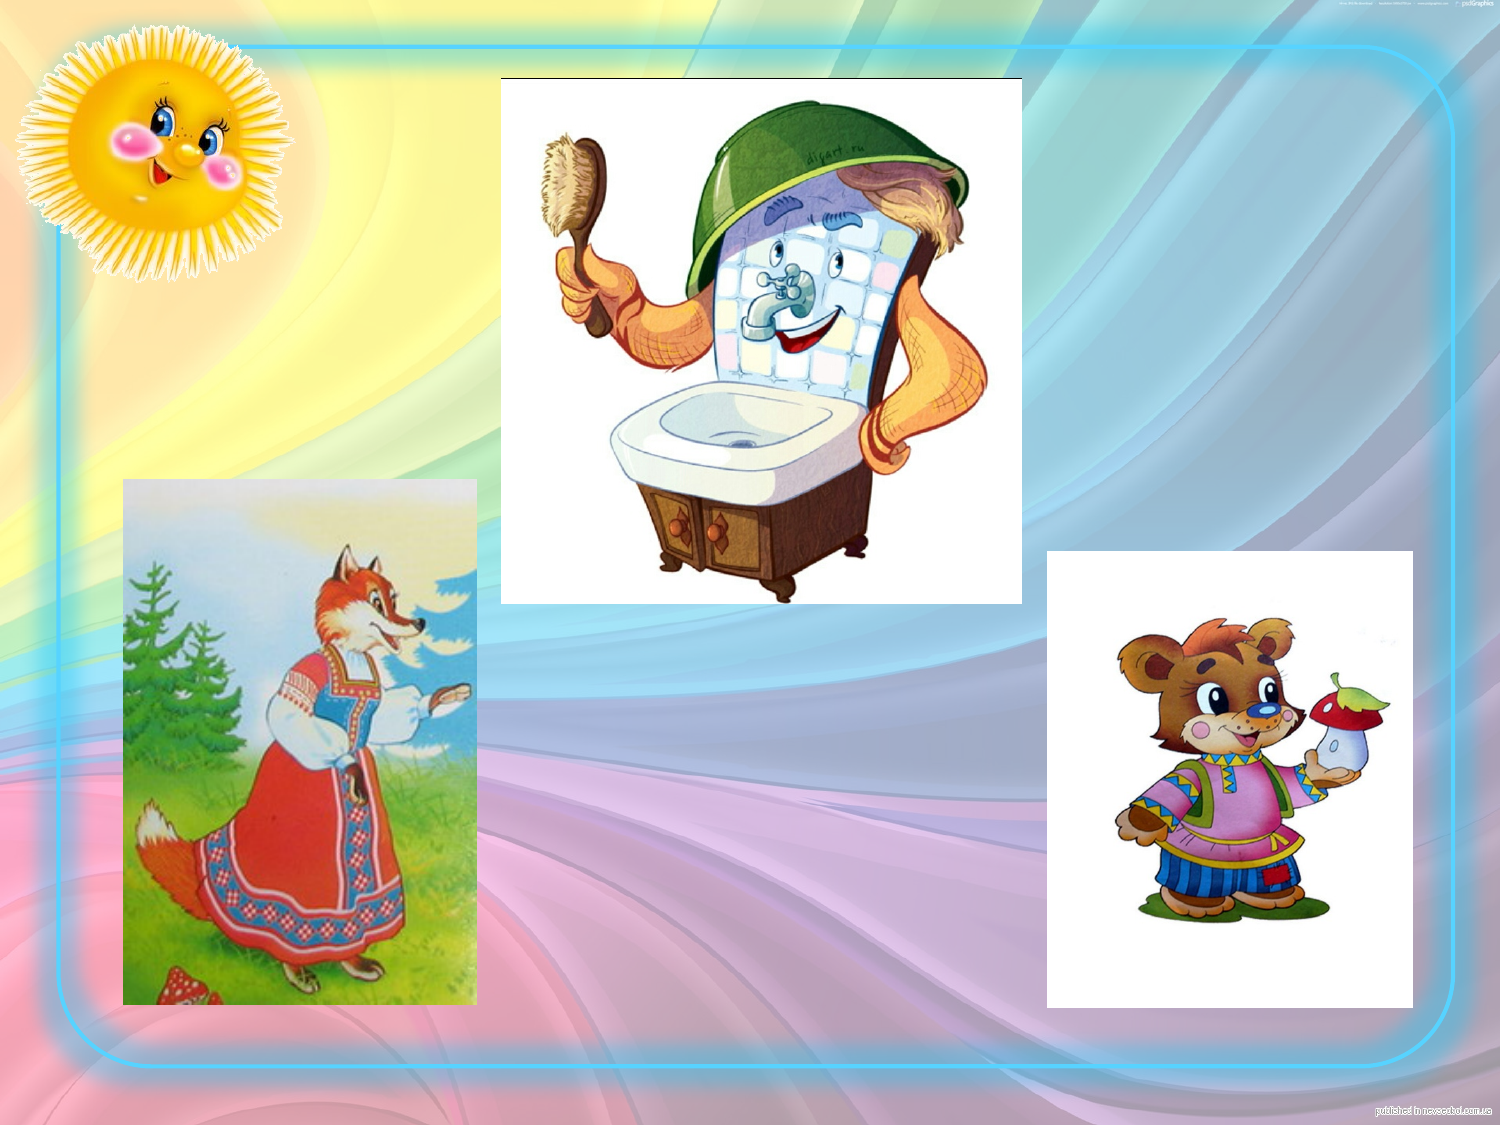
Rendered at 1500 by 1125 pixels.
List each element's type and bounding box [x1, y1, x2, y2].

picture [501, 77, 1022, 604]
picture [11, 11, 340, 340]
picture [1047, 551, 1413, 1009]
picture [123, 479, 477, 1005]
